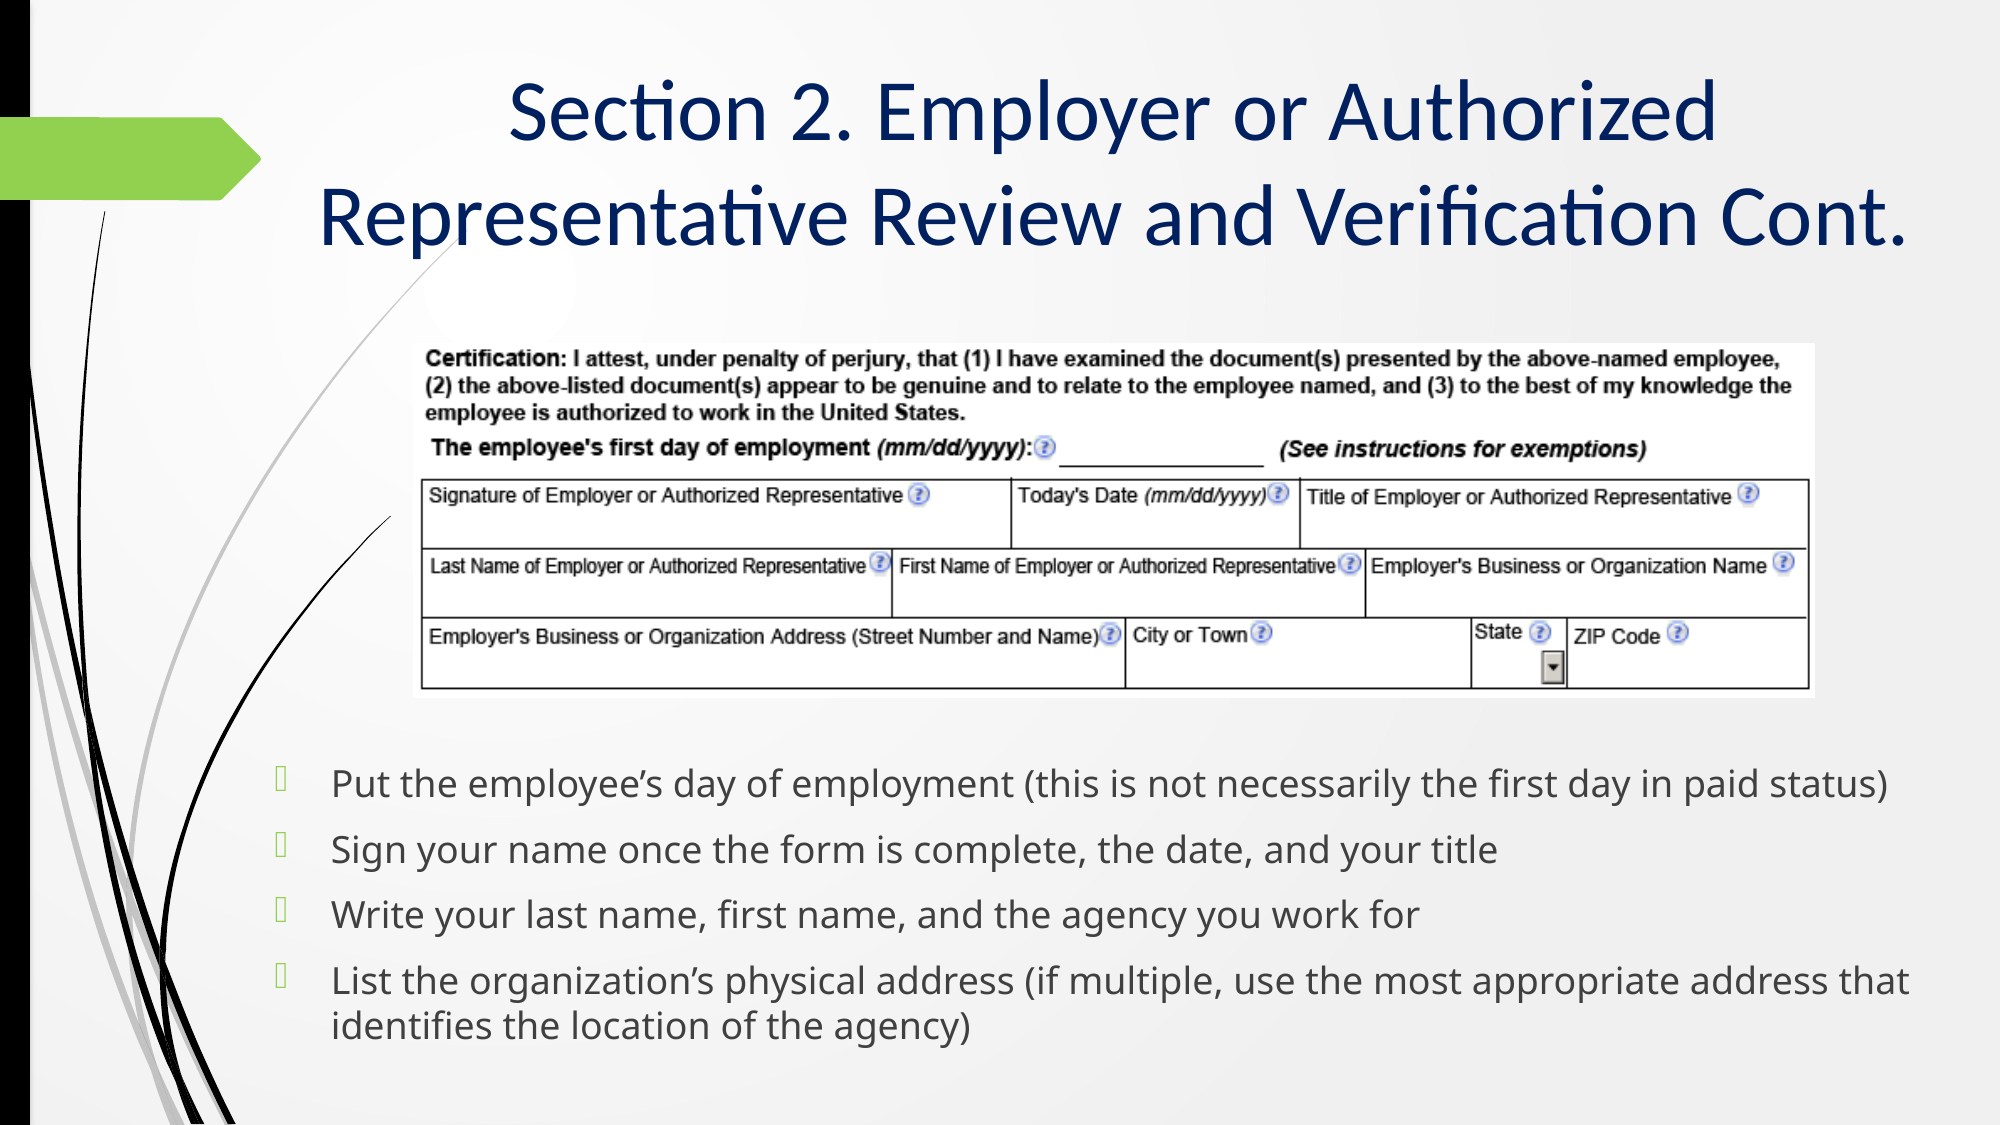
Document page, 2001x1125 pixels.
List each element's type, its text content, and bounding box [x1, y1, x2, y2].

picture [413, 343, 1816, 698]
text_box Put the employee’s day of employment (this is not necessarily the first day in paid status) Sign your name once the form is complete, the date, and your title Write your last name, first name, and the agency you work for List the organization’s physical address (if multiple, use the most appropriate address that identifies the location of the agency) [259, 752, 1969, 1084]
title Section 2. Employer or Authorized Representative Review and Verification Cont. [259, 44, 1970, 243]
